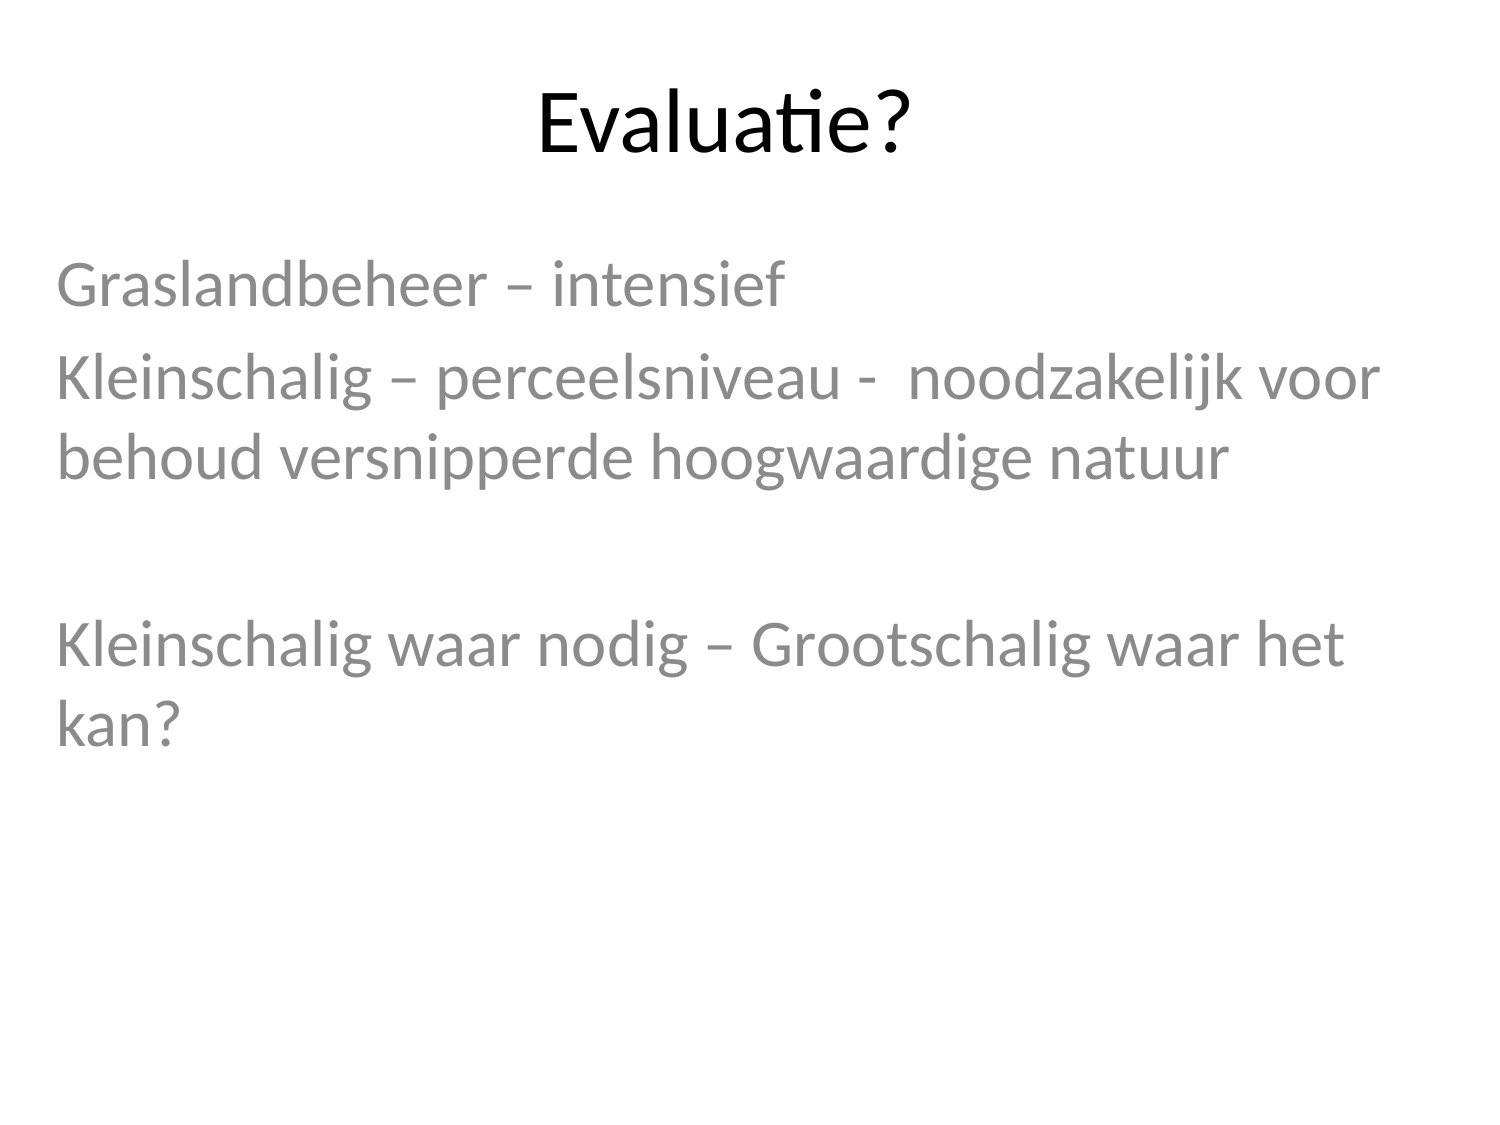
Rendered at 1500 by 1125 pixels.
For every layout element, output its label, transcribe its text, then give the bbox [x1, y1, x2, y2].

subtitle Graslandbeheer – intensief Kleinschalig – perceelsniveau - noodzakelijk voor behoud versnipperde hoogwaardige natuur Kleinschalig waar nodig – Grootschalig waar het kan? [41, 231, 1412, 953]
title Evaluatie? [88, 0, 1364, 231]
